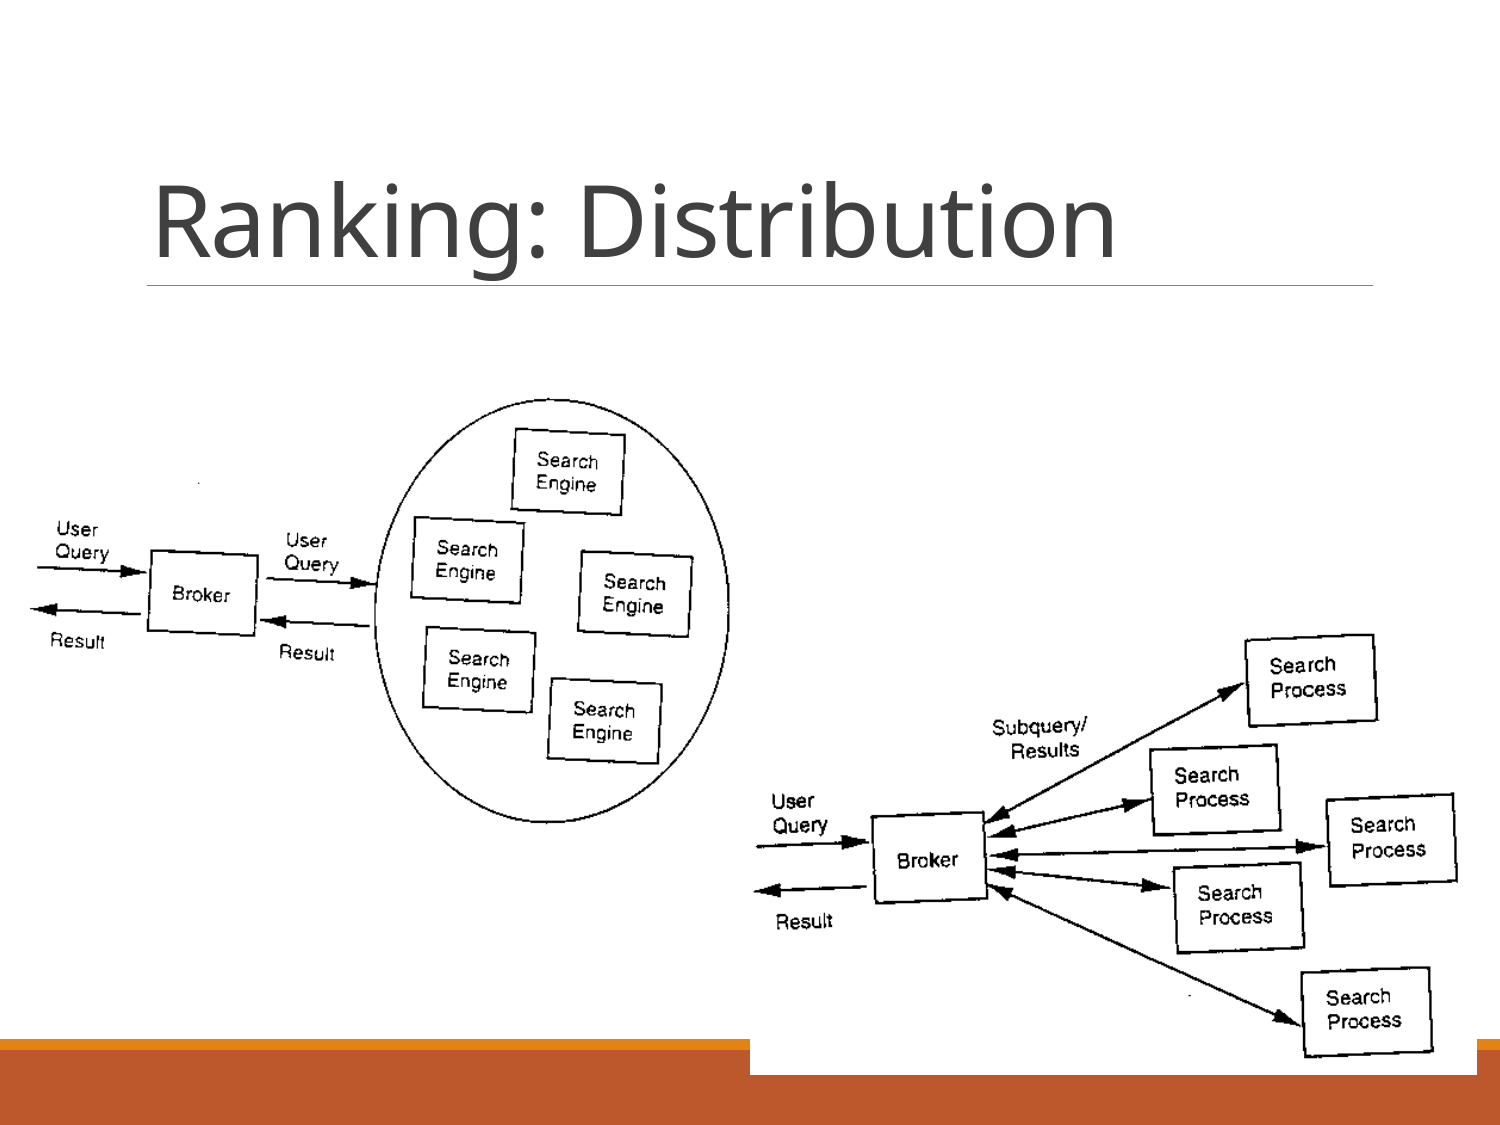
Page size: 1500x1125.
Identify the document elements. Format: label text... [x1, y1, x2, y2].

title Ranking: Distribution [135, 47, 1373, 285]
picture [22, 386, 1478, 1076]
